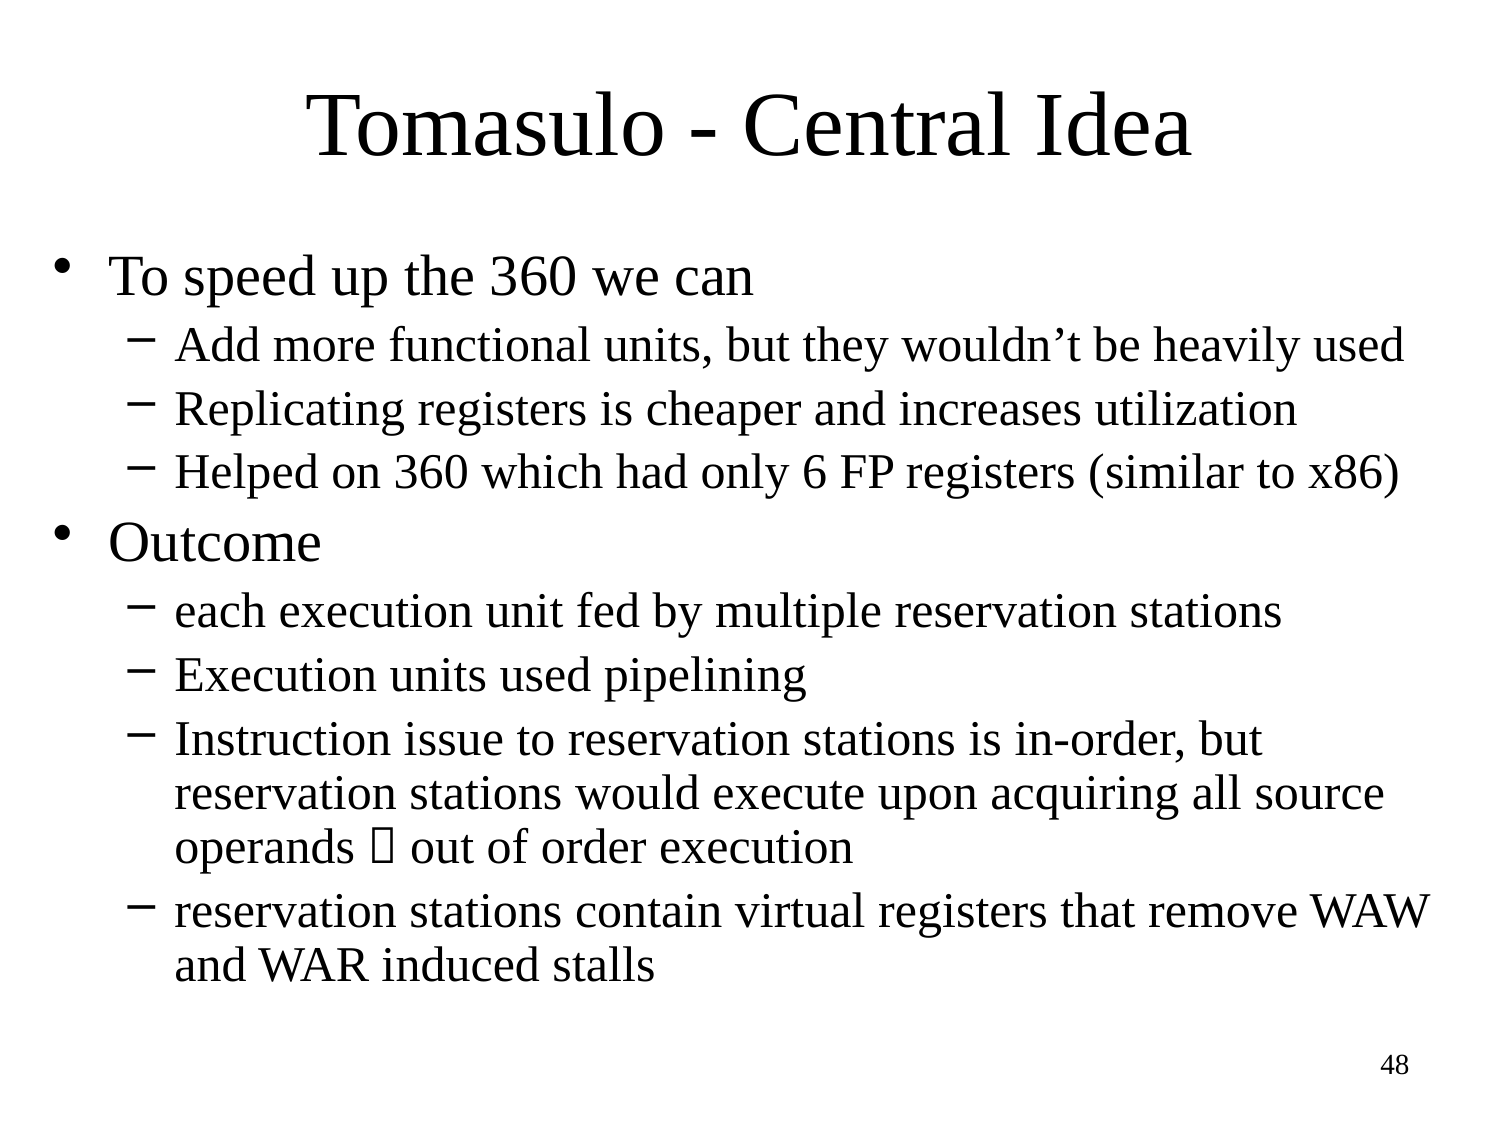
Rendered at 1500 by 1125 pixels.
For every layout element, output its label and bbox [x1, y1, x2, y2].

list [37, 237, 1475, 1038]
slide_number [1112, 1038, 1425, 1113]
title [112, 24, 1388, 213]
